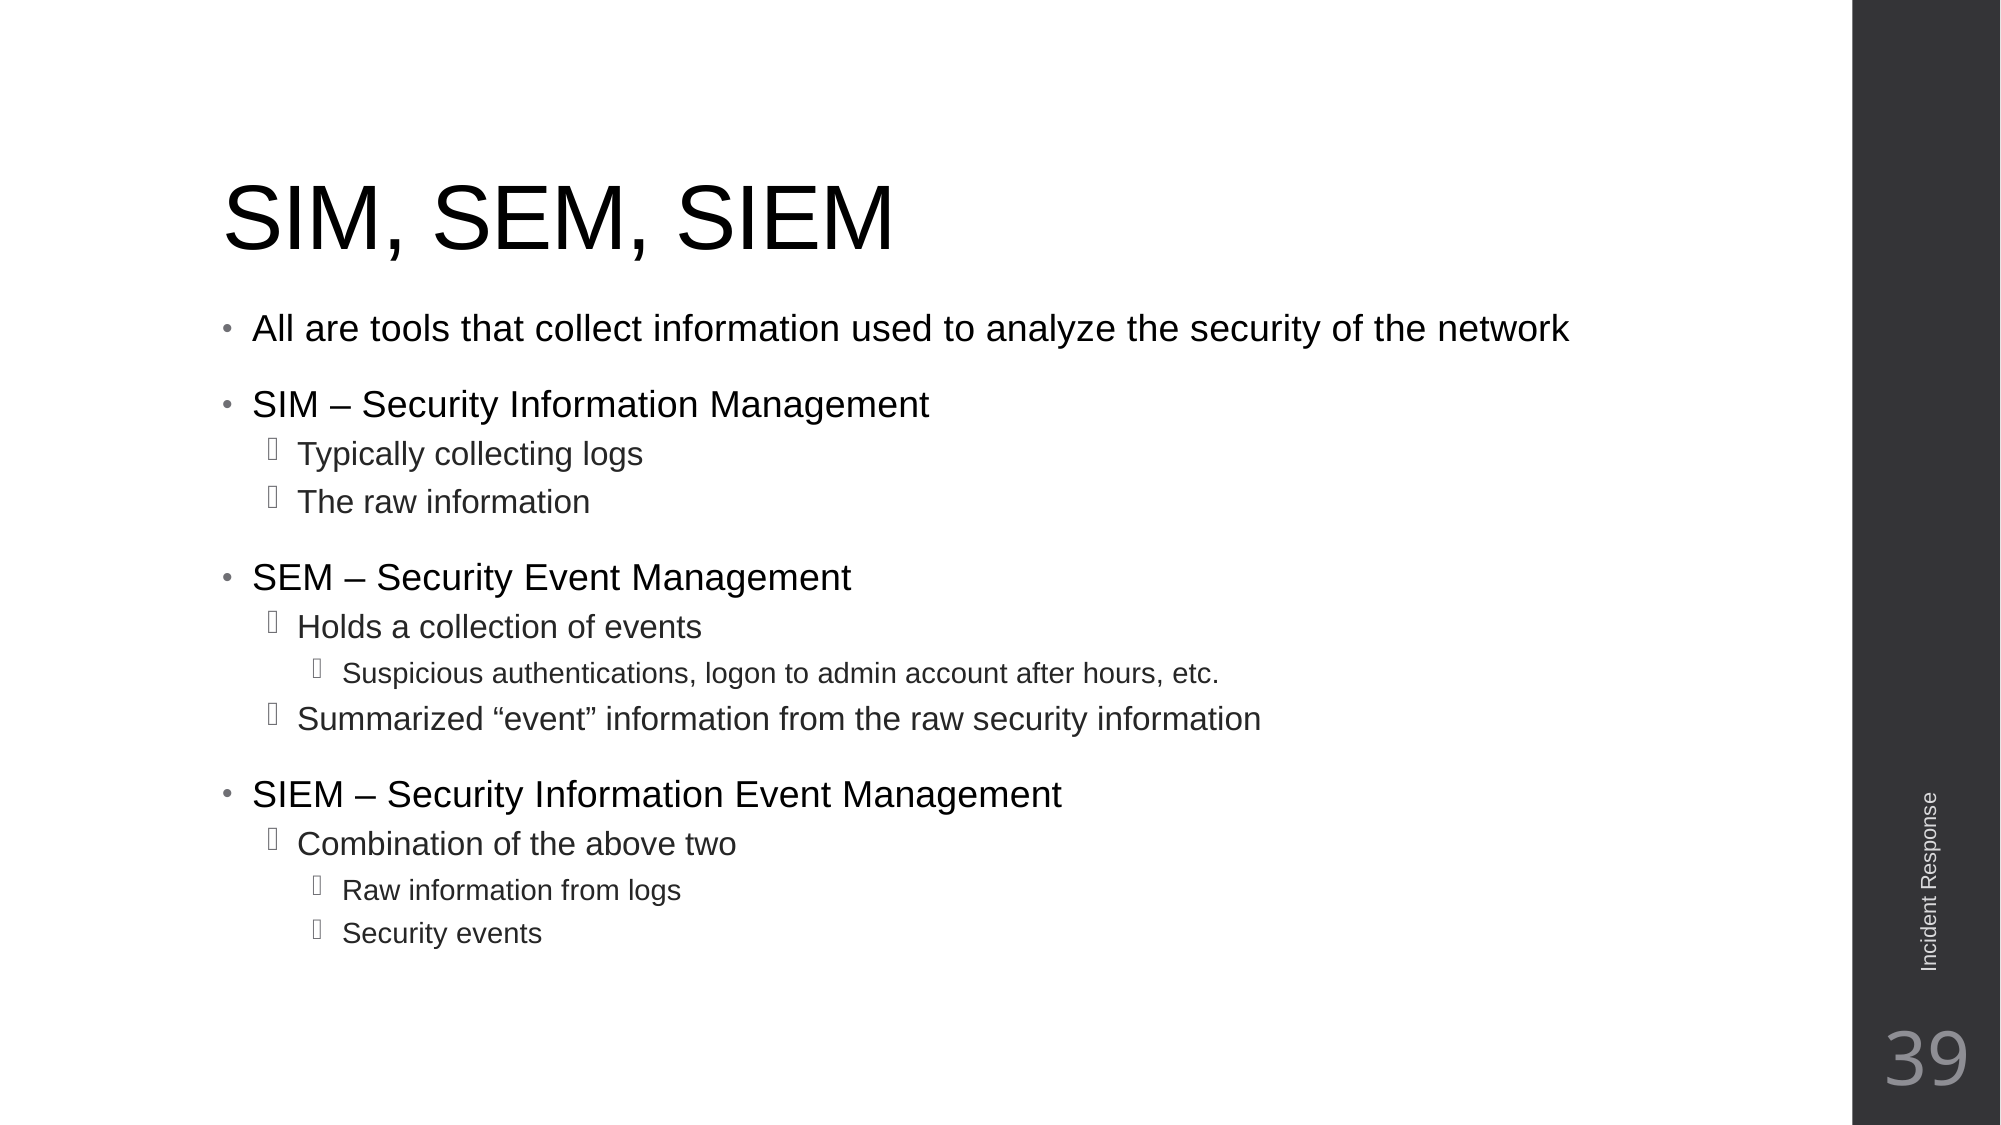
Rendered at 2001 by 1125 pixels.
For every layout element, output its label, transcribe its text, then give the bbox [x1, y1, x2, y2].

title SIM, SEM, SIEM [206, 60, 1797, 278]
footer Incident Response [1897, 400, 1958, 988]
slide_number 39 [1852, 1012, 2000, 1110]
list All are tools that collect information used to analyze the security of the network SIM – Security Information Management Typically collecting logs The raw information SEM – Security Event Management Holds a collection of events Suspicious authentications, logon to admin account after hours, etc. Summarized “event” information from the raw security information SIEM – Security Information Event Management Combination of the above two Raw information from logs Security events [206, 299, 1617, 1014]
